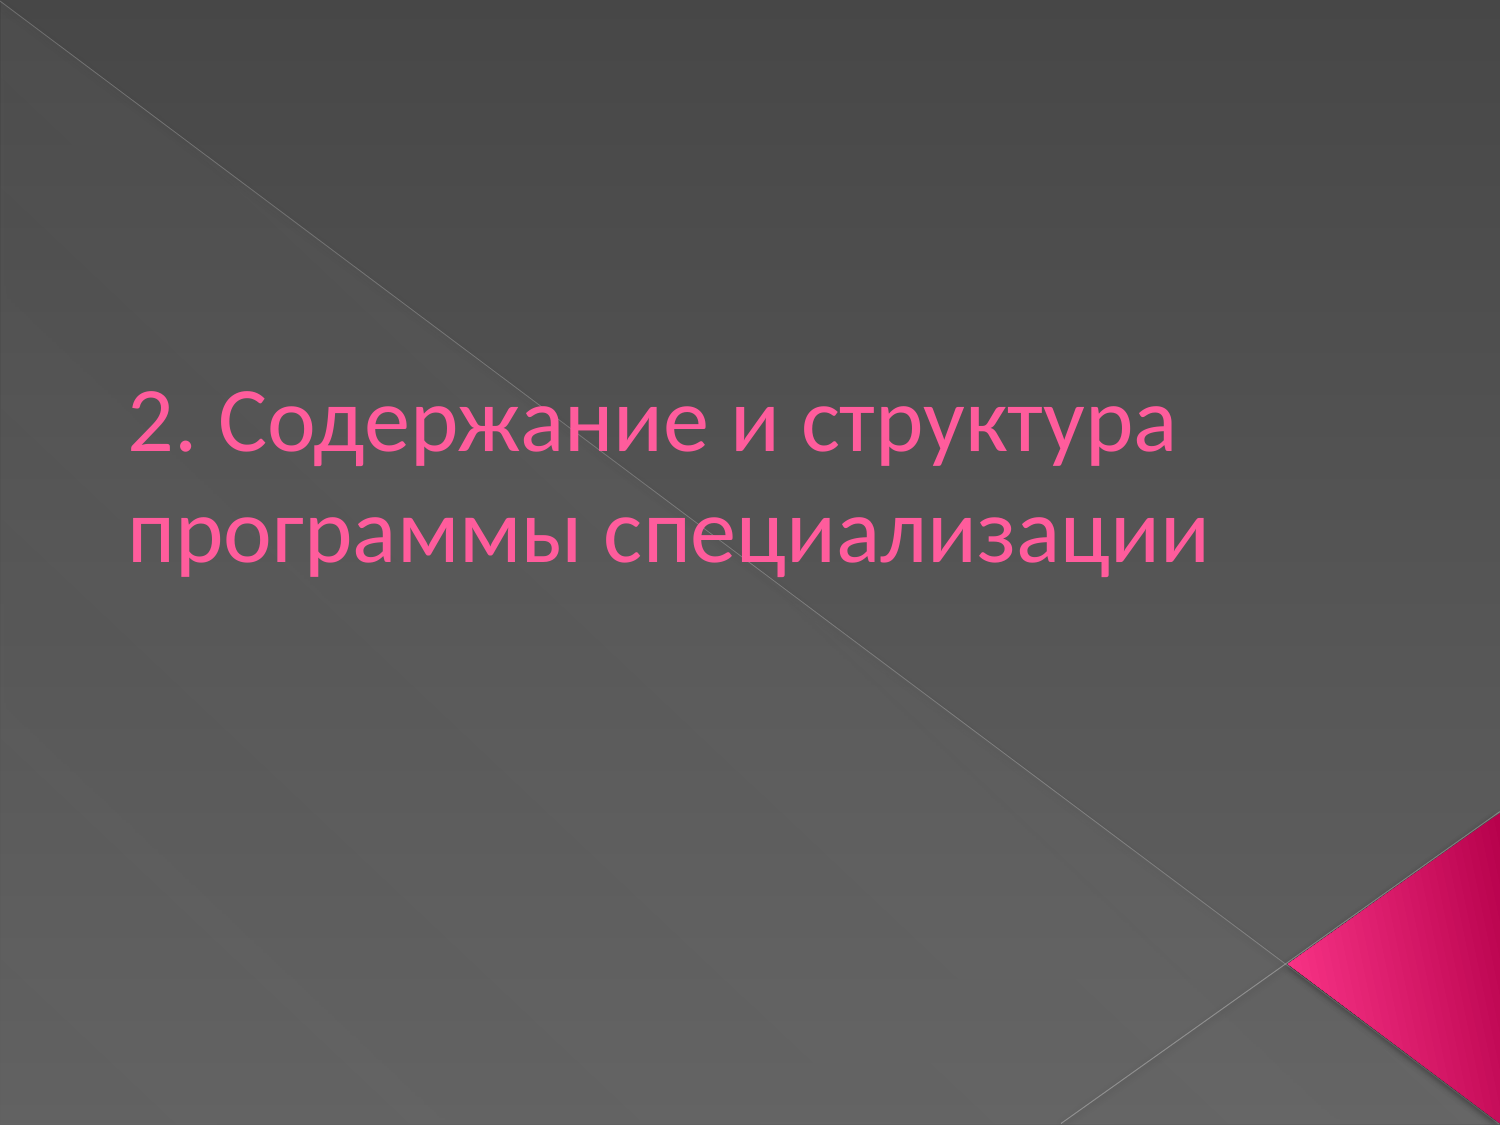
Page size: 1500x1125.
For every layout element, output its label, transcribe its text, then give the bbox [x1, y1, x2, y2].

title 2. Содержание и структура программы специализации [112, 349, 1388, 591]
